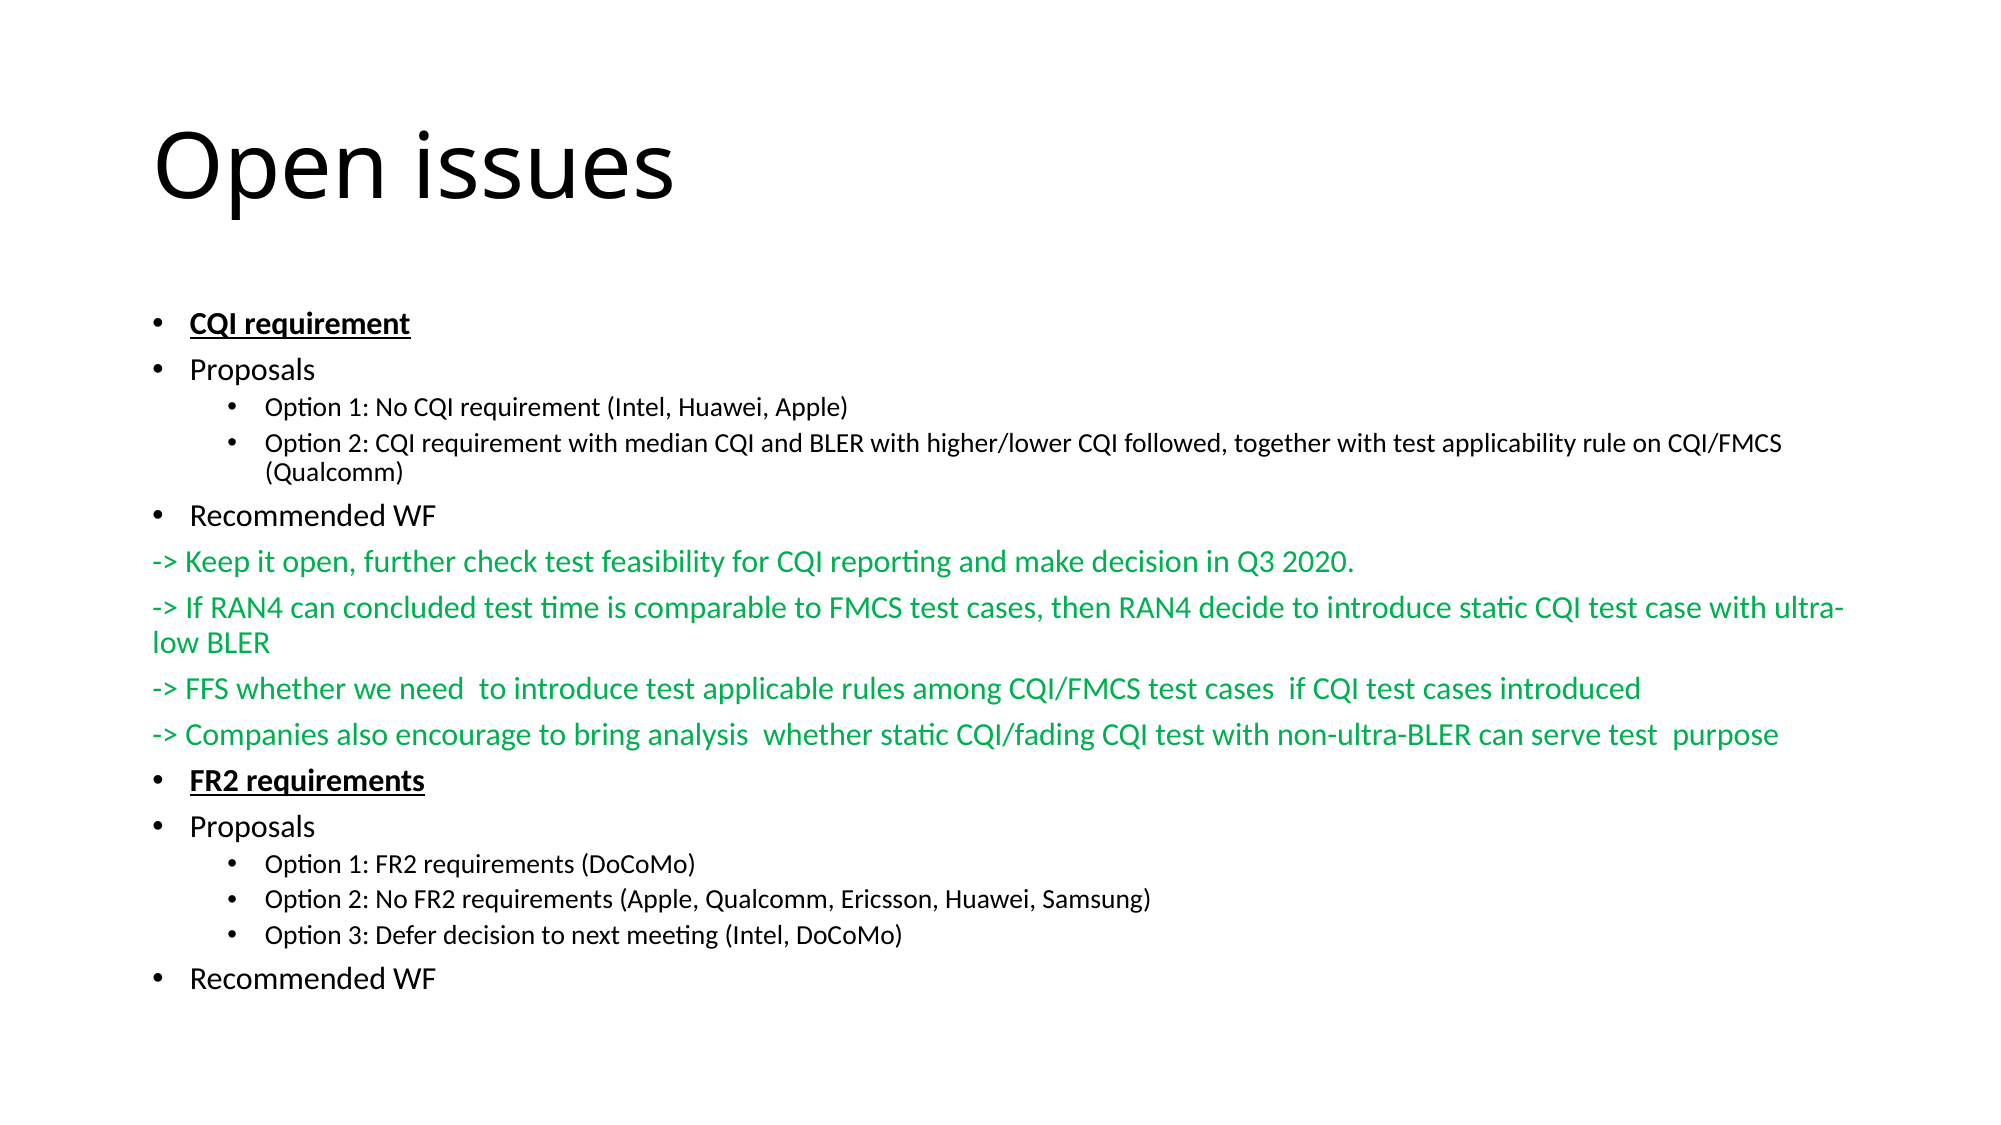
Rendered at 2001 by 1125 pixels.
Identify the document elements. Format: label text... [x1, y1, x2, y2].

list CQI requirement Proposals Option 1: No CQI requirement (Intel, Huawei, Apple) Option 2: CQI requirement with median CQI and BLER with higher/lower CQI followed, together with test applicability rule on CQI/FMCS (Qualcomm) Recommended WF -> Keep it open, further check test feasibility for CQI reporting and make decision in Q3 2020. -> If RAN4 can concluded test time is comparable to FMCS test cases, then RAN4 decide to introduce static CQI test case with ultra-low BLER -> FFS whether we need to introduce test applicable rules among CQI/FMCS test cases if CQI test cases introduced -> Companies also encourage to bring analysis whether static CQI/fading CQI test with non-ultra-BLER can serve test purpose FR2 requirements Proposals Option 1: FR2 requirements (DoCoMo) Option 2: No FR2 requirements (Apple, Qualcomm, Ericsson, Huawei, Samsung) Option 3: Defer decision to next meeting (Intel, DoCoMo) Recommended WF [137, 299, 1863, 1014]
title Open issues [137, 59, 1863, 278]
